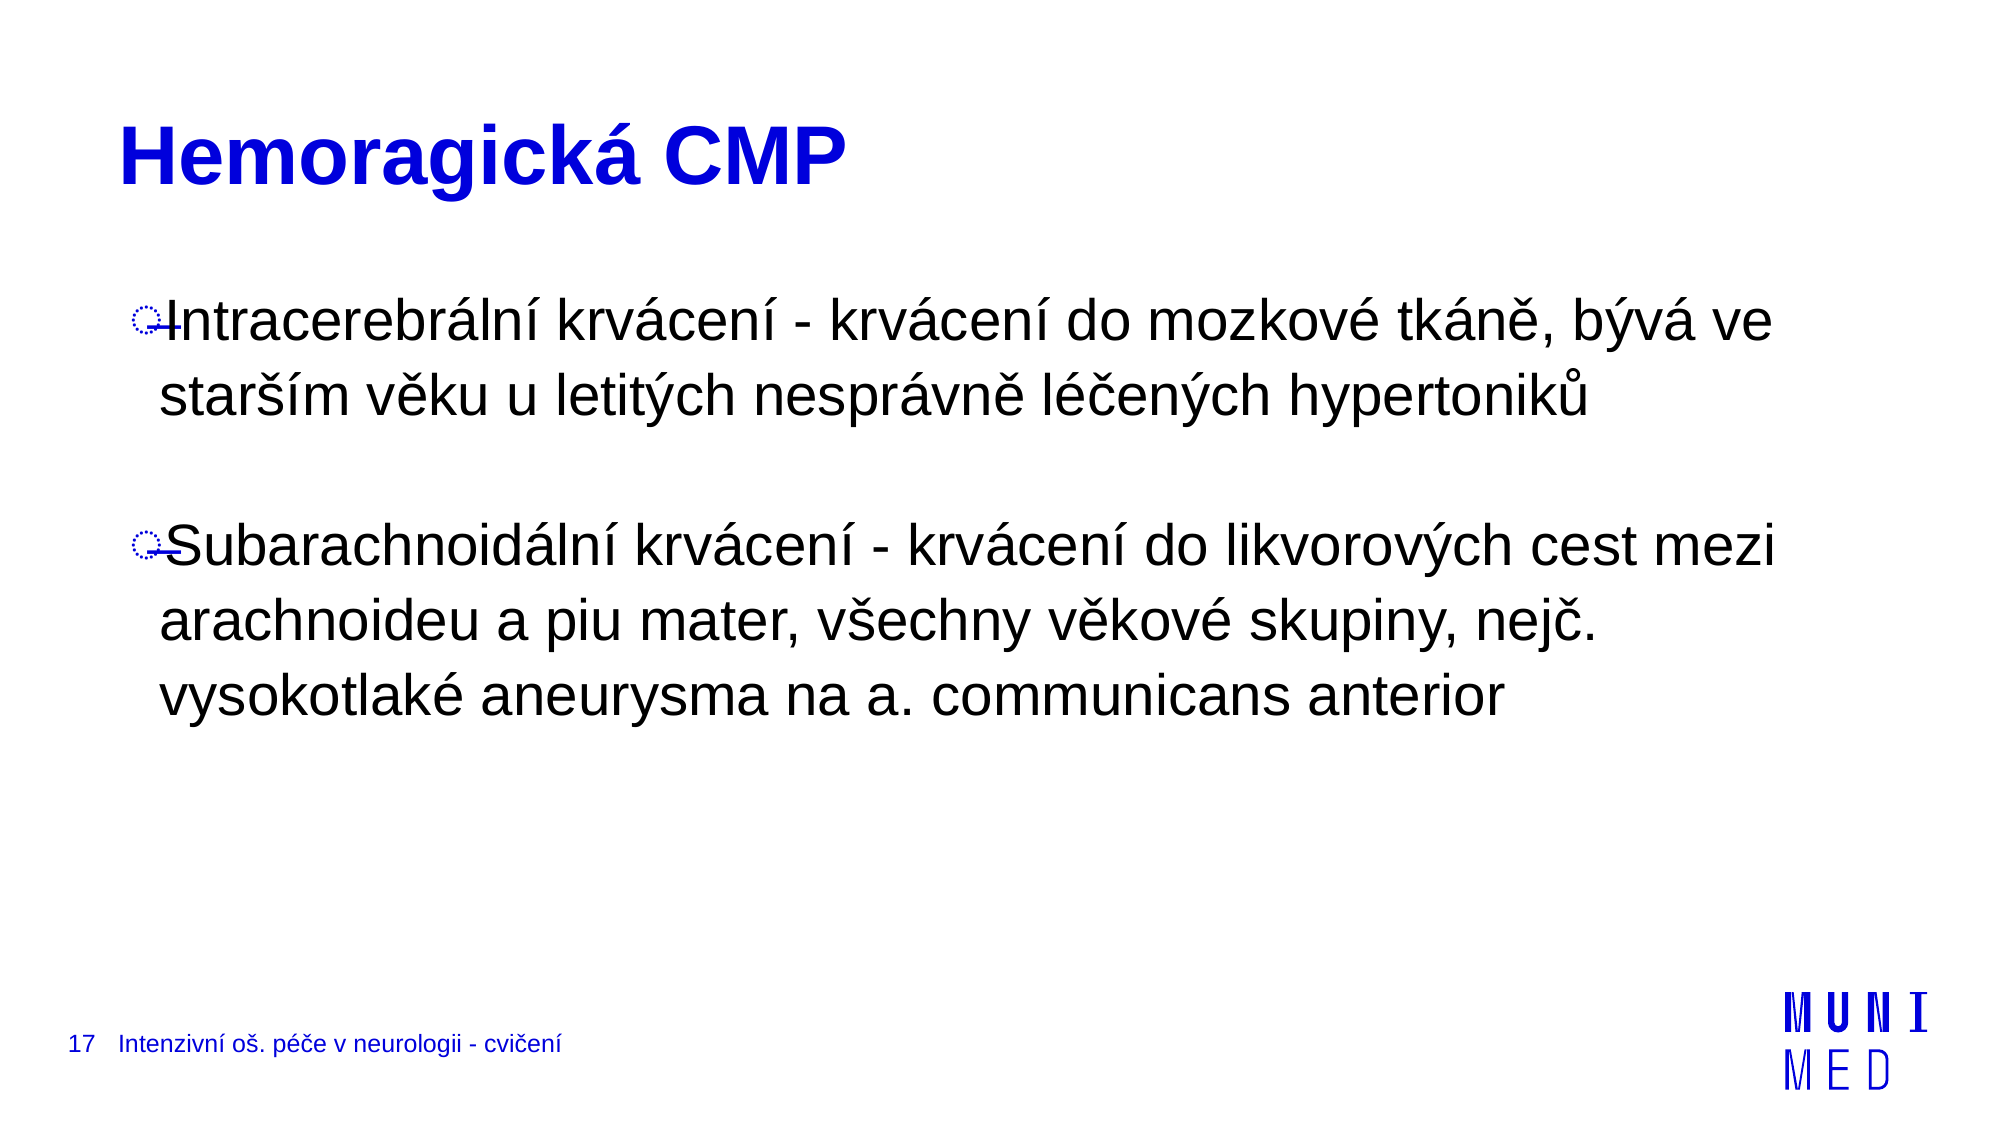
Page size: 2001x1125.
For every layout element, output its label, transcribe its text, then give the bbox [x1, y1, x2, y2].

title Hemoragická CMP [118, 118, 1883, 193]
footer Intenzivní oš. péče v neurologii - cvičení [118, 1021, 1418, 1063]
list Intracerebrální krvácení - krvácení do mozkové tkáně, bývá ve starším věku u letitých nesprávně léčených hypertoniků Subarachnoidální krvácení - krvácení do likvorových cest mezi arachnoideu a piu mater, všechny věkové skupiny, nejč. vysokotlaké aneurysma na a. communicans anterior [118, 277, 1883, 957]
slide_number 17 [67, 1021, 110, 1063]
